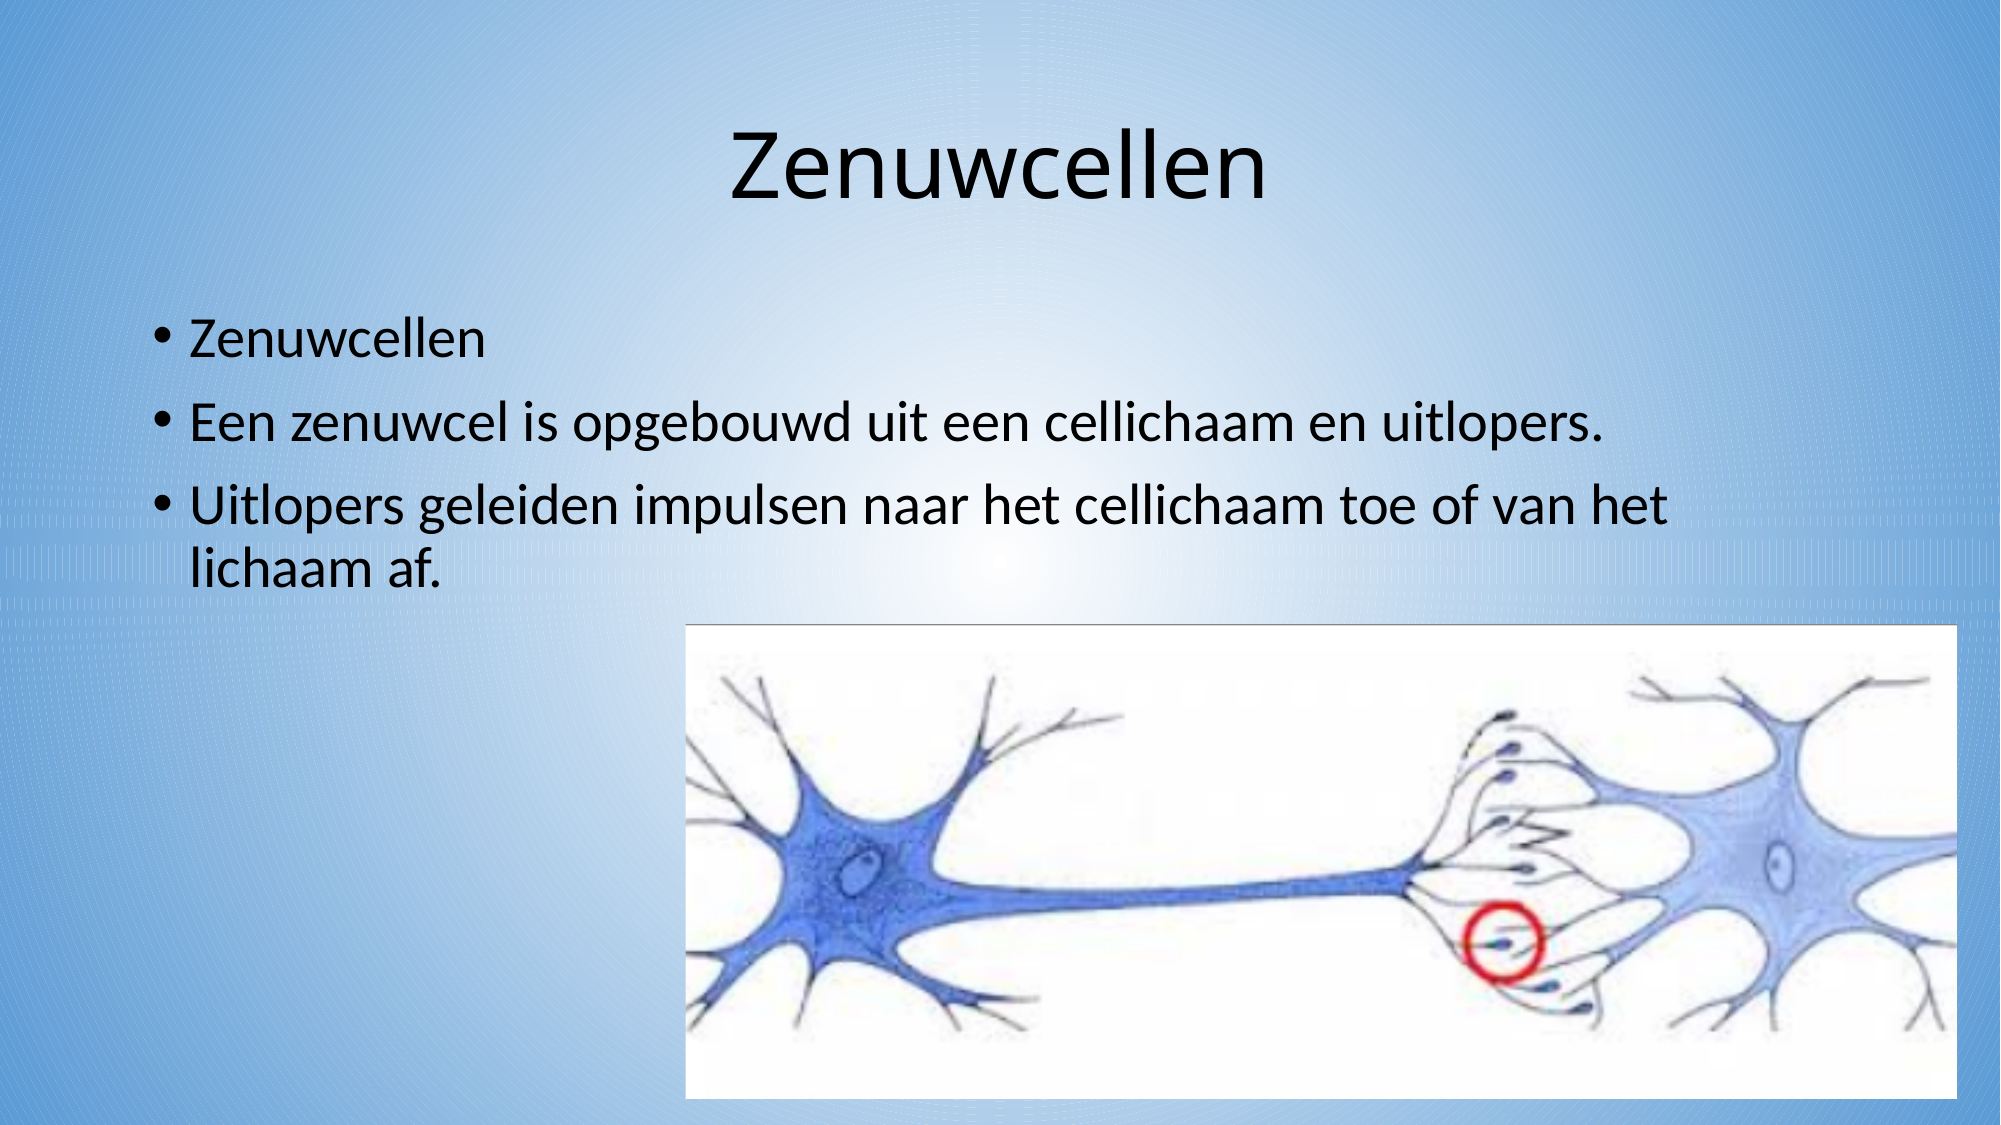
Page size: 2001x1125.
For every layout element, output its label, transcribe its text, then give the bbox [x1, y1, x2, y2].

list Zenuwcellen Een zenuwcel is opgebouwd uit een cellichaam en uitlopers. Uitlopers geleiden impulsen naar het cellichaam toe of van het lichaam af. [137, 299, 1863, 1014]
picture [685, 624, 1958, 1099]
title Zenuwcellen [137, 59, 1863, 278]
